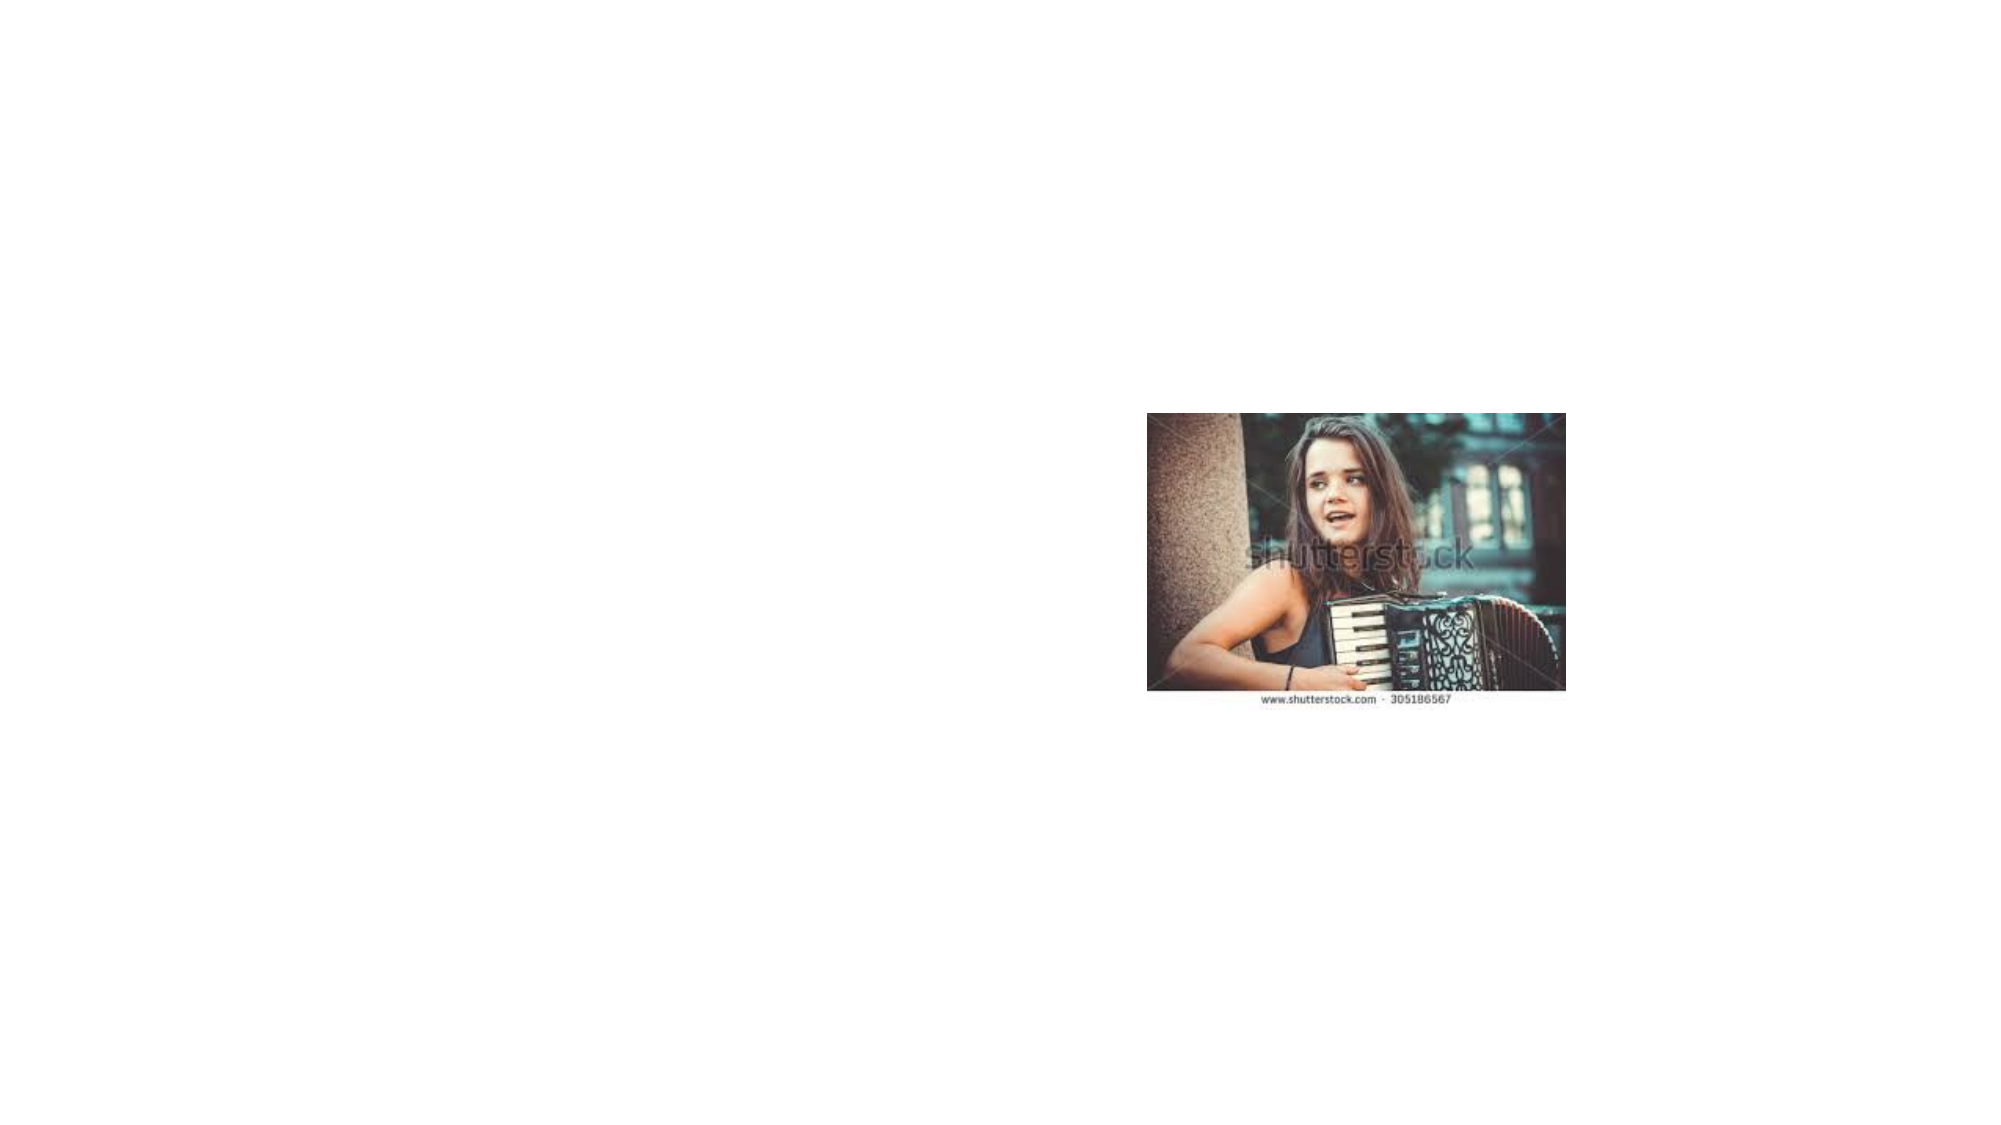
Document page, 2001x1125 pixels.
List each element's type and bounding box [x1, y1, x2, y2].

picture [1147, 413, 1566, 710]
list [1147, 414, 1565, 710]
